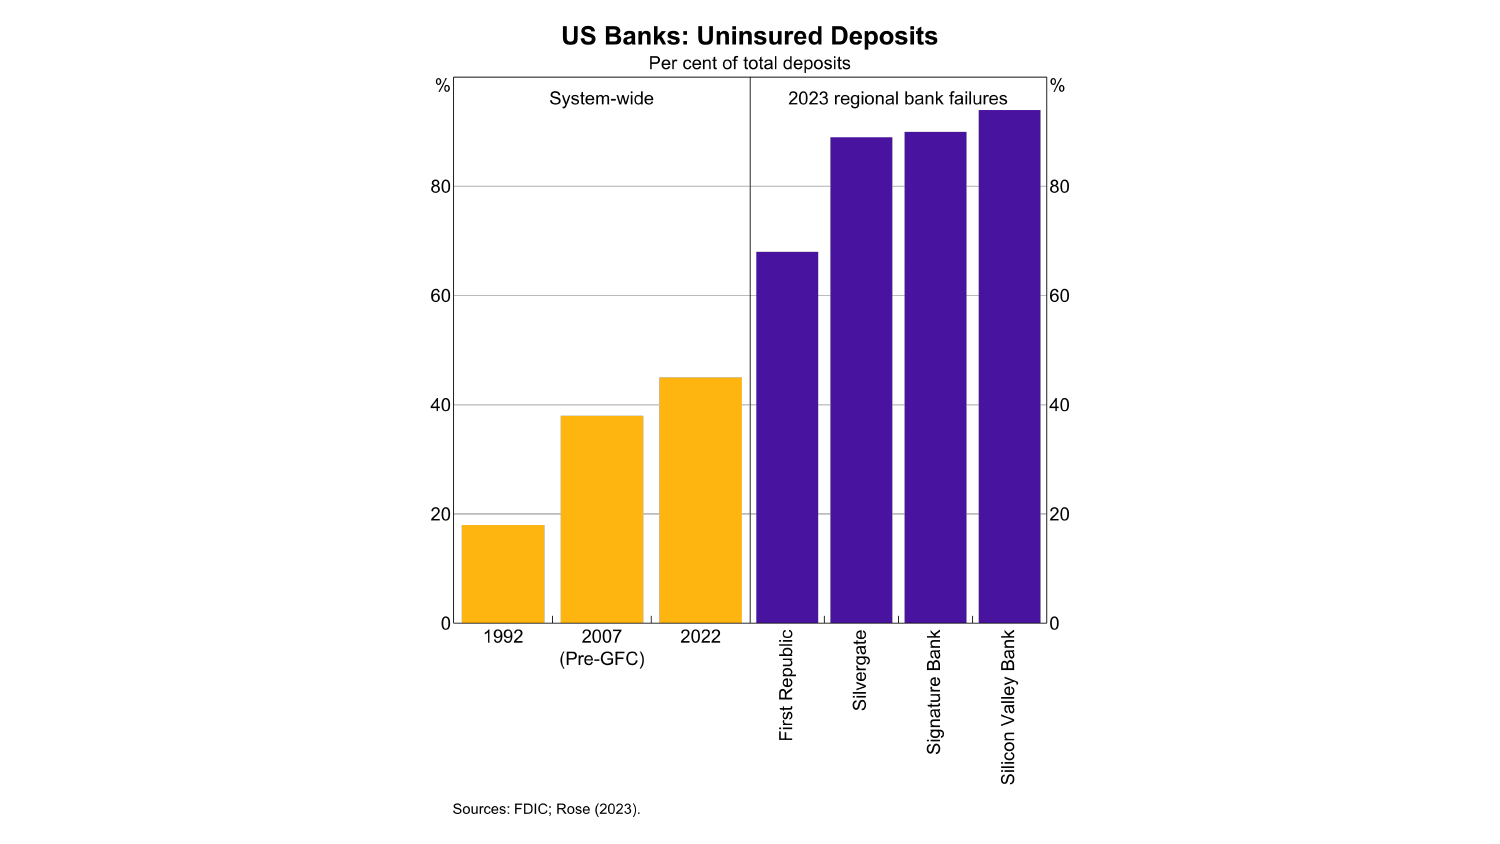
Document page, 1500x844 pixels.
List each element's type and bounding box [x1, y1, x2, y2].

picture [393, 23, 1107, 820]
